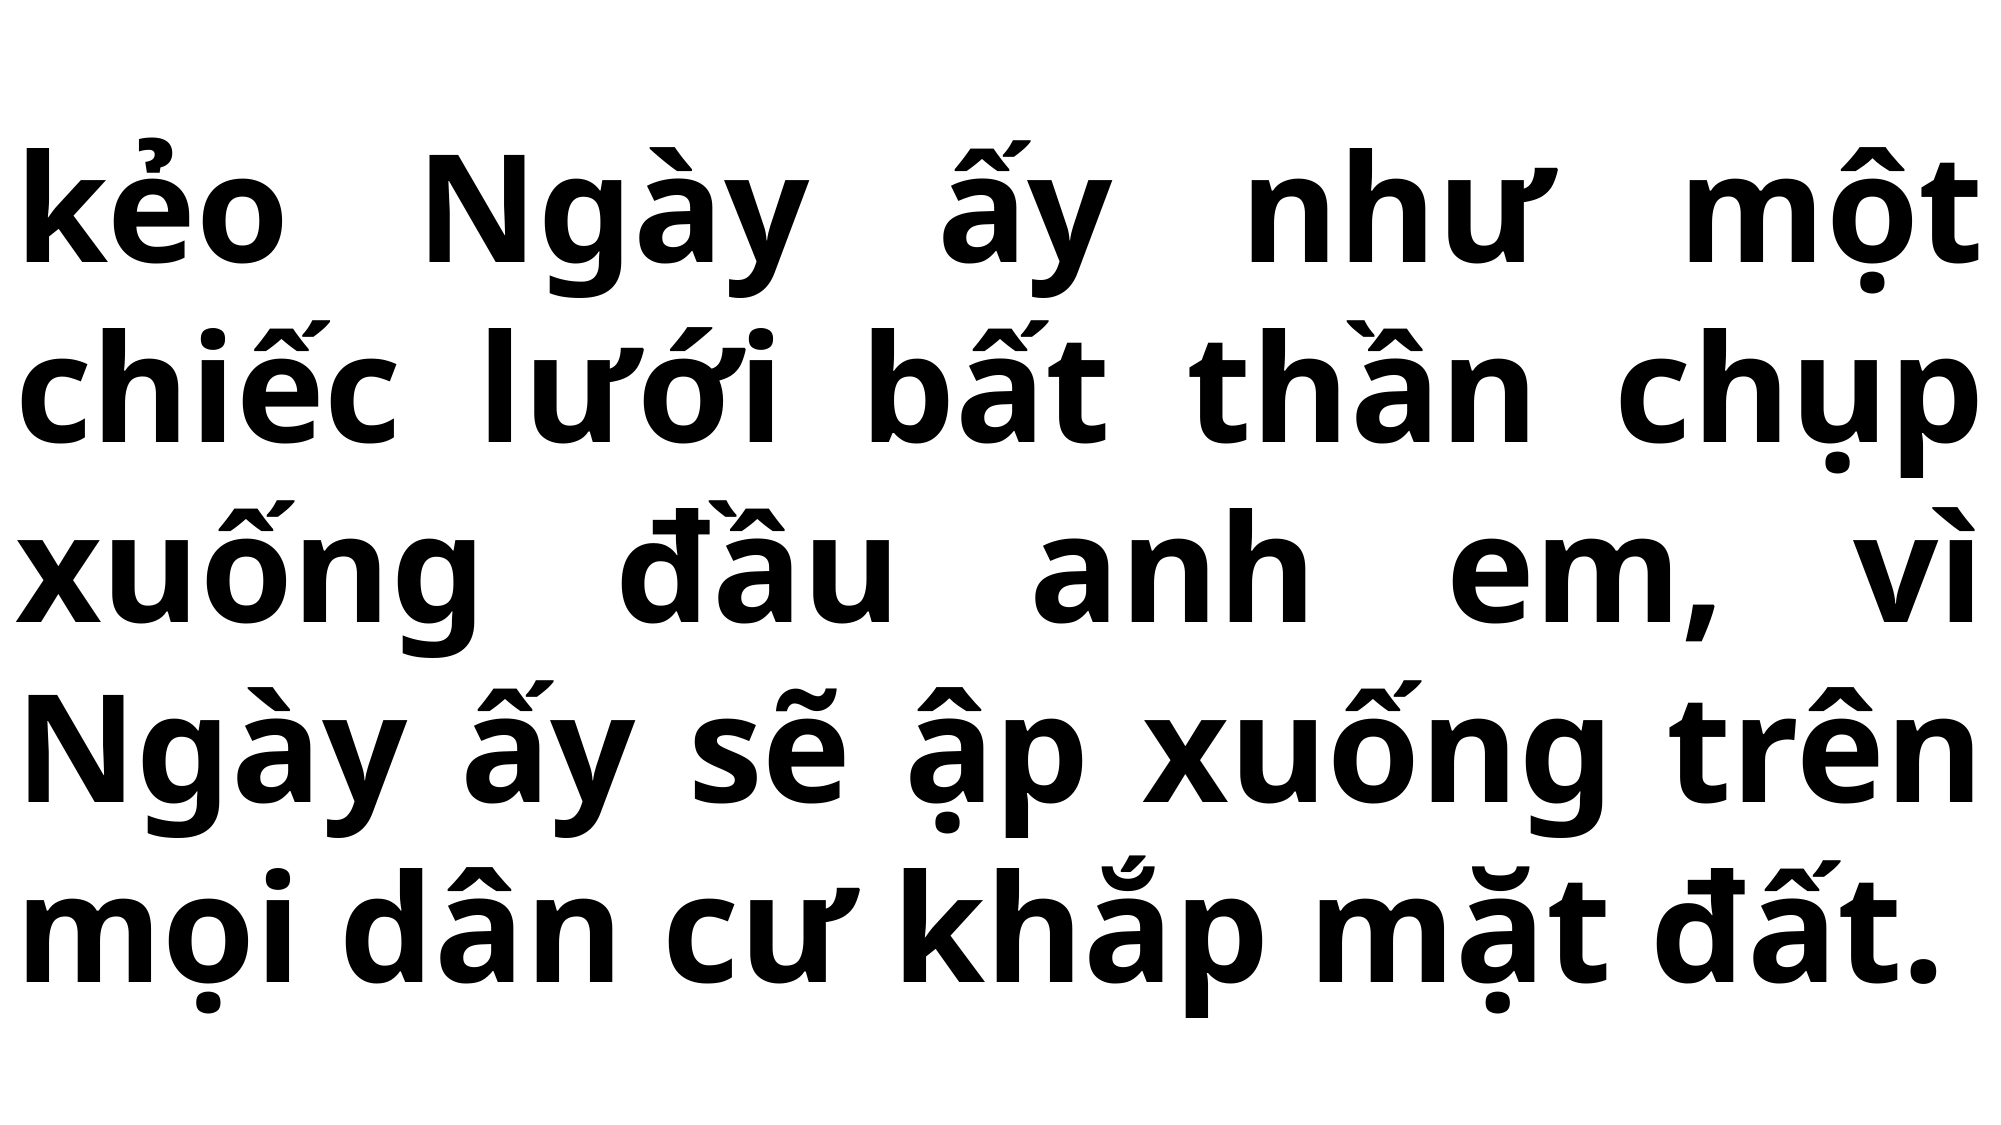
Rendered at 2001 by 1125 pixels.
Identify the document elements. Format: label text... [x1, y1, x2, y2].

title kẻo Ngày ấy như một chiếc lưới bất thần chụp xuống đầu anh em, vì Ngày ấy sẽ ập xuống trên mọi dân cư khắp mặt đất. [0, 0, 2000, 1125]
